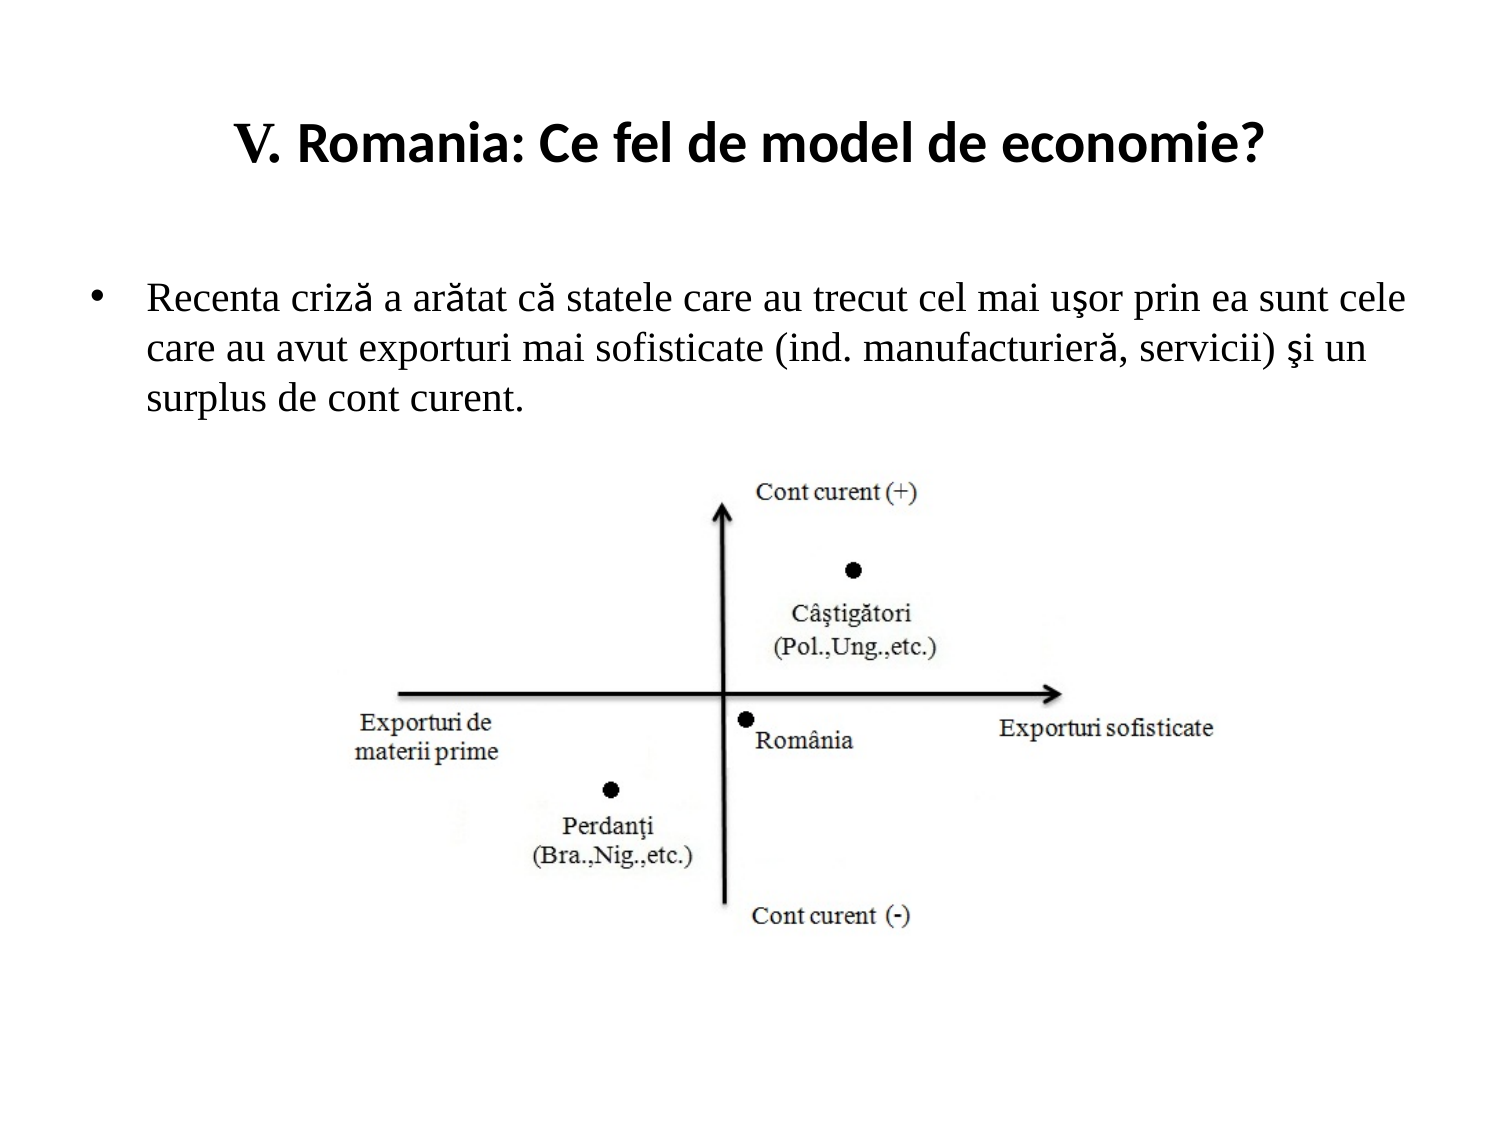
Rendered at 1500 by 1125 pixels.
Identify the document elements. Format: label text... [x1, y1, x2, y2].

picture [337, 449, 1256, 1000]
title V. Romania: Ce fel de model de economie? [75, 45, 1425, 233]
list Recenta criză a arătat că statele care au trecut cel mai uşor prin ea sunt cele care au avut exporturi mai sofisticate (ind. manufacturieră, servicii) şi un surplus de cont curent. [75, 262, 1425, 1005]
